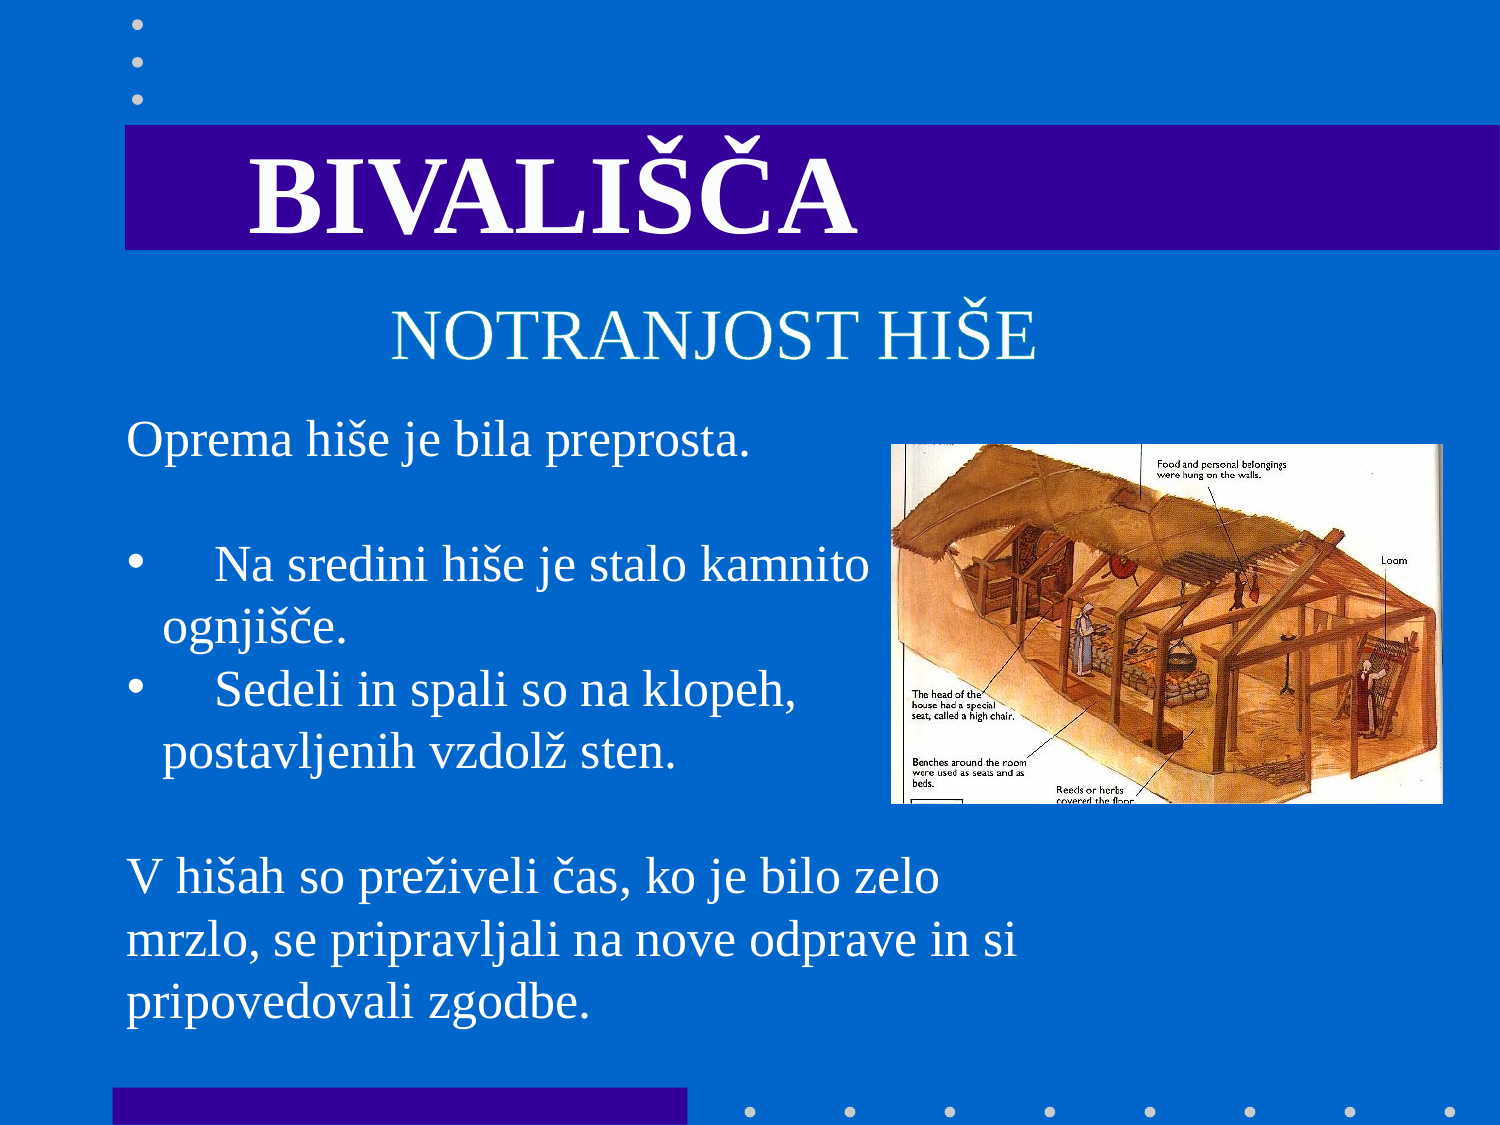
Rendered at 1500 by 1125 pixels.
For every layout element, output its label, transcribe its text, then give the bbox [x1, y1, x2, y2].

picture [891, 444, 1443, 804]
text_box NOTRANJOST HIŠE [374, 278, 1055, 382]
text_box Oprema hiše je bila preprosta. Na sredini hiše je stalo kamnito ognjišče. Sedeli in spali so na klopeh, postavljenih vzdolž sten. V hišah so preživeli čas, ko je bilo zelo mrzlo, se pripravljali na nove odprave in si pripovedovali zgodbe. [112, 397, 1046, 1037]
text_box BIVALIŠČA [233, 113, 874, 264]
